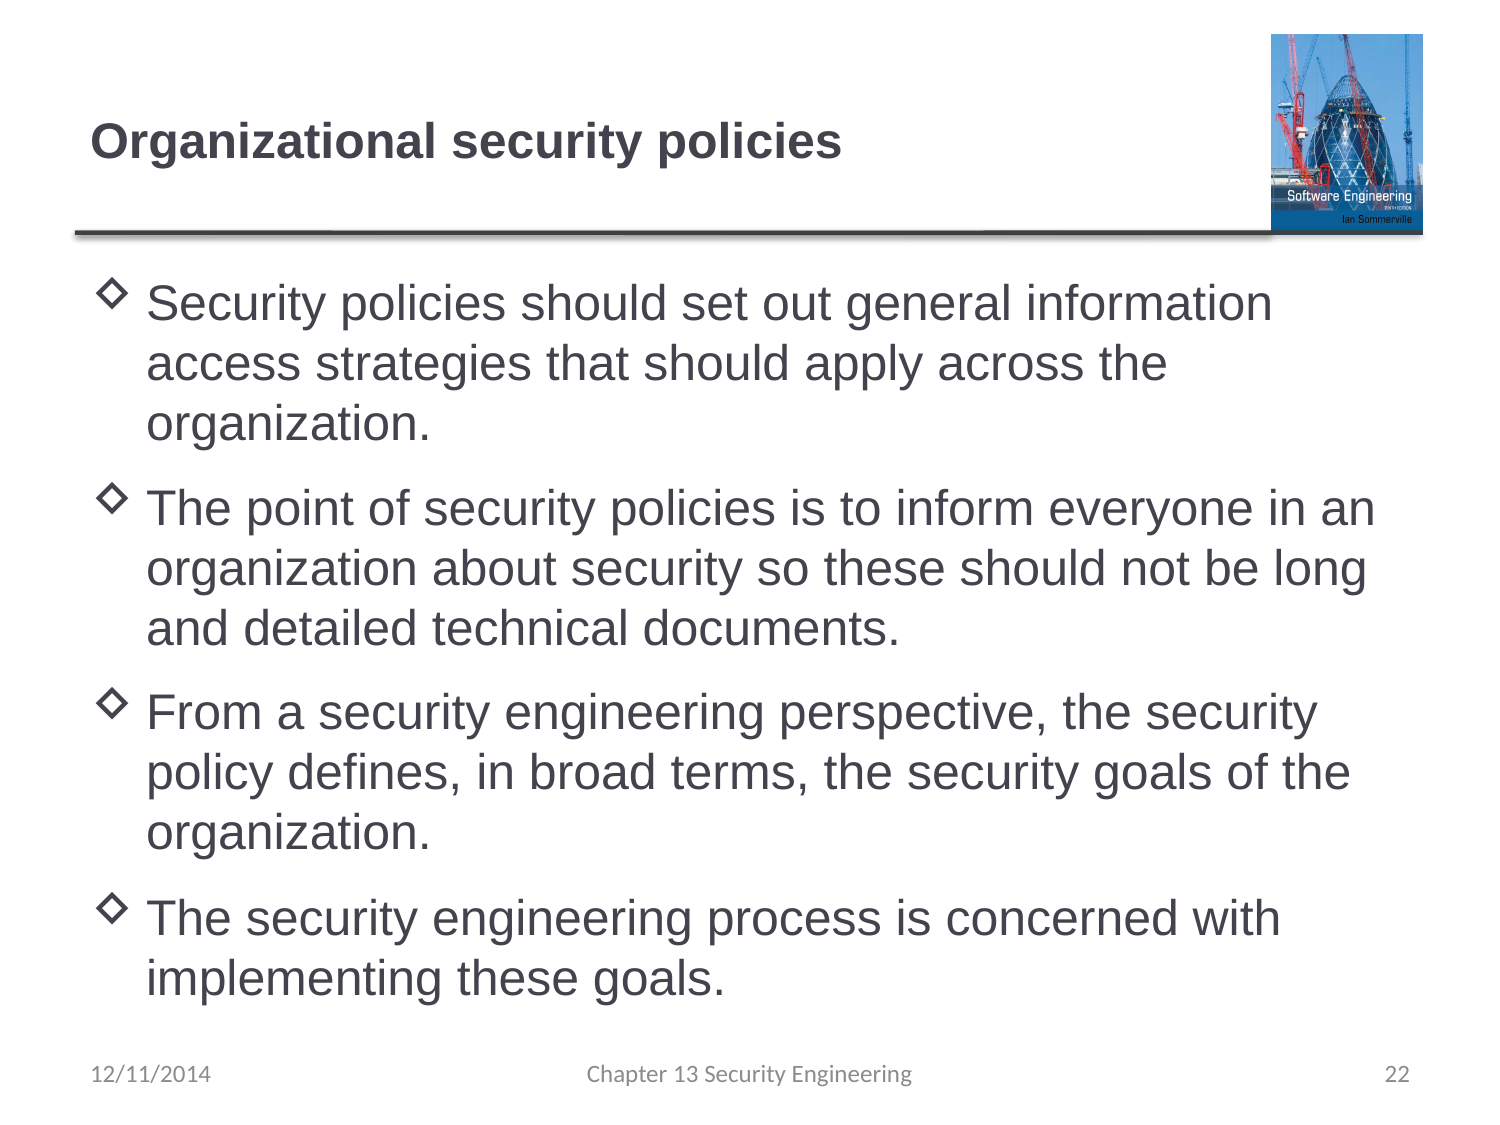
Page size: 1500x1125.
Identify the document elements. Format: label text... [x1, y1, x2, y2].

title Organizational security policies [74, 44, 1272, 233]
list Security policies should set out general information access strategies that should apply across the organization. The point of security policies is to inform everyone in an organization about security so these should not be long and detailed technical documents. From a security engineering perspective, the security policy defines, in broad terms, the security goals of the organization. The security engineering process is concerned with implementing these goals. [75, 262, 1425, 1005]
picture [1271, 34, 1423, 230]
footer Chapter 13 Security Engineering [512, 1042, 988, 1103]
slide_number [75, 1042, 425, 1103]
slide_number 22 [1074, 1042, 1425, 1103]
